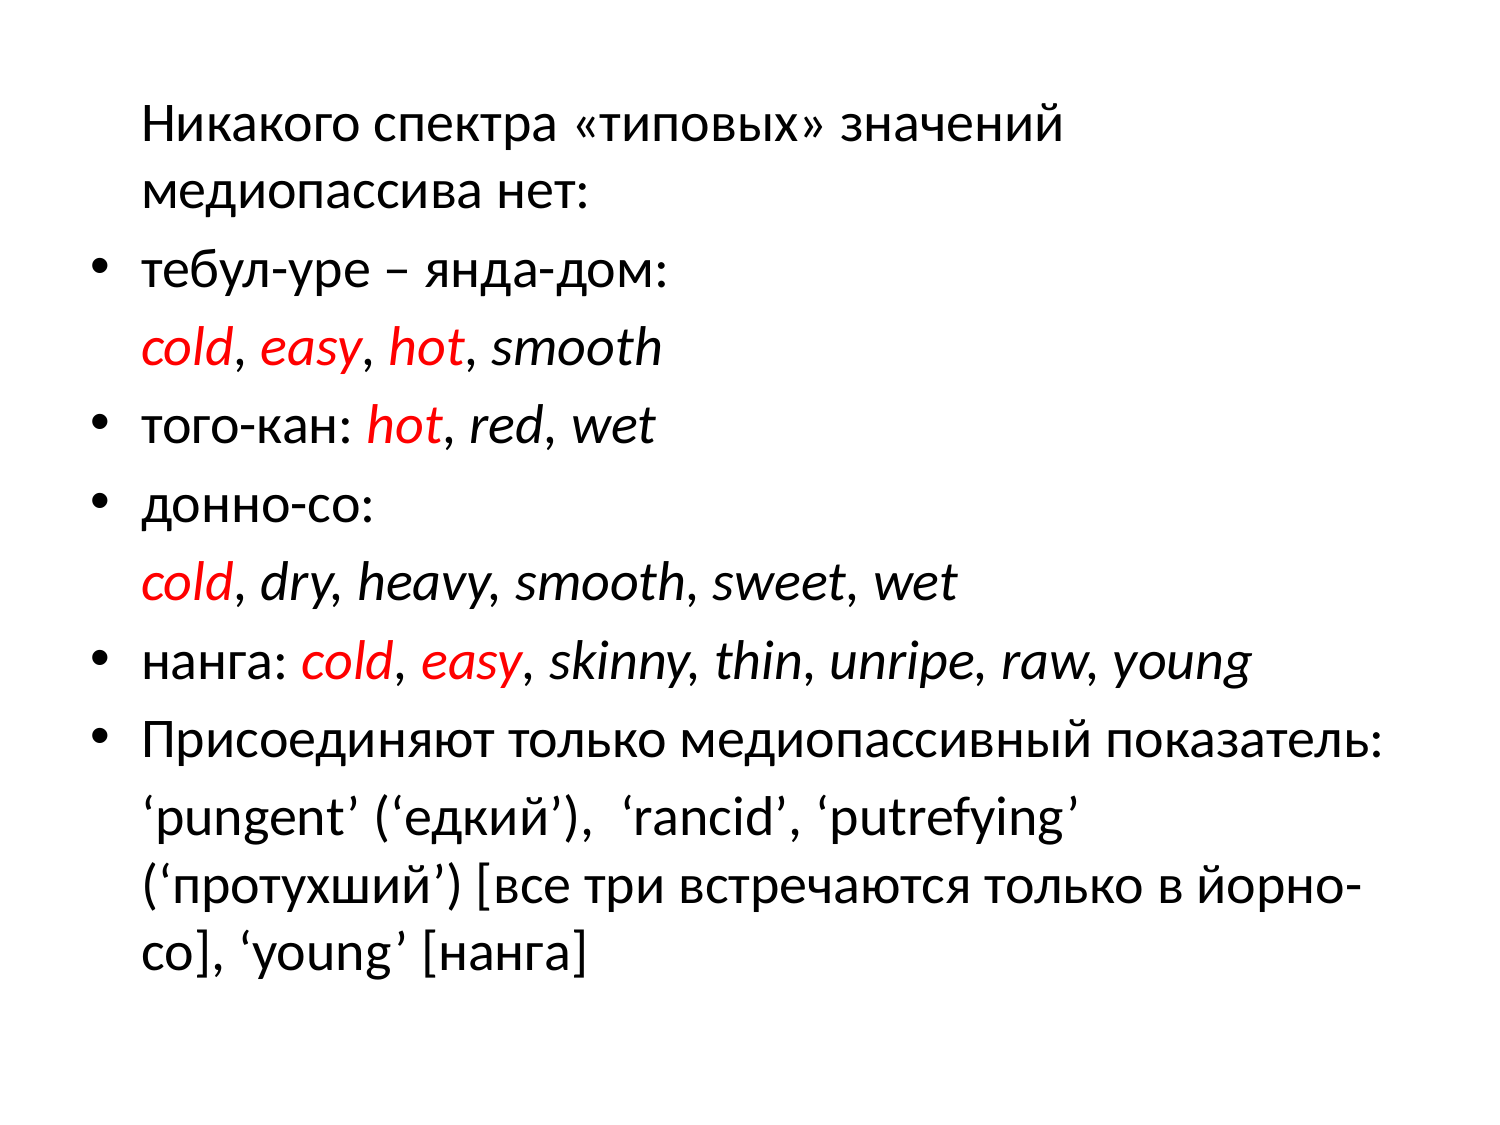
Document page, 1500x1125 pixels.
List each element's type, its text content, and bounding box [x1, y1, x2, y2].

list Никакого спектра «типовых» значений медиопассива нет: тебул-уре – янда-дом: cold, easy, hot, smooth того-кан: hot, red, wet донно-со: cold, dry, heavy, smooth, sweet, wet нанга: cold, easy, skinny, thin, unripe, raw, young Присоединяют только медиопассивный показатель: ‘pungent’ (‘едкий’), ‘rancid’, ‘putrefying’ (‘протухший’) [все три встречаются только в йорно-со], ‘young’ [нанга] [75, 78, 1425, 1005]
